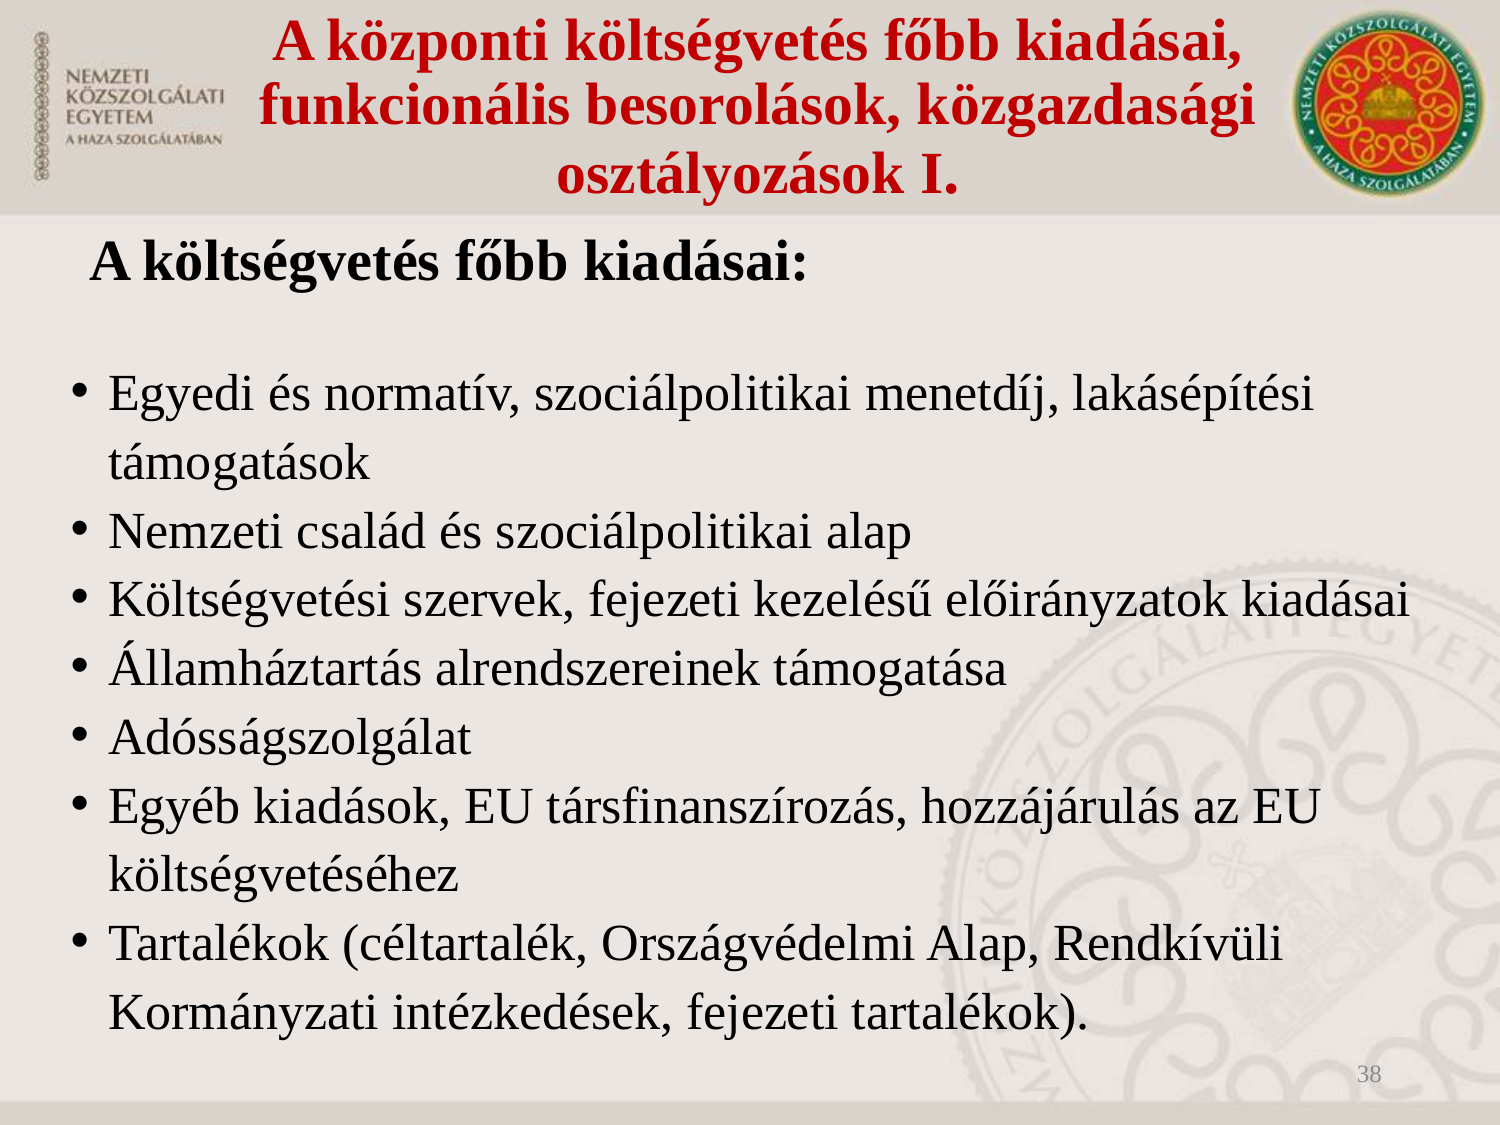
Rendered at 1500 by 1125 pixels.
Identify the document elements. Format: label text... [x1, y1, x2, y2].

list A költségvetés főbb kiadásai: Egyedi és normatív, szociálpolitikai menetdíj, lakásépítési támogatások Nemzeti család és szociálpolitikai alap Költségvetési szervek, fejezeti kezelésű előirányzatok kiadásai Államháztartás alrendszereinek támogatása Adósságszolgálat Egyéb kiadások, EU társfinanszírozás, hozzájárulás az EU költségvetéséhez Tartalékok (céltartalék, Országvédelmi Alap, Rendkívüli Kormányzati intézkedések, fejezeti tartalékok). [55, 224, 1458, 1080]
slide_number 38 [1059, 1042, 1397, 1103]
picture [0, 0, 1500, 1125]
title A központi költségvetés főbb kiadásai, funkcionális besorolások, közgazdasági osztályozások I. [212, 0, 1304, 217]
